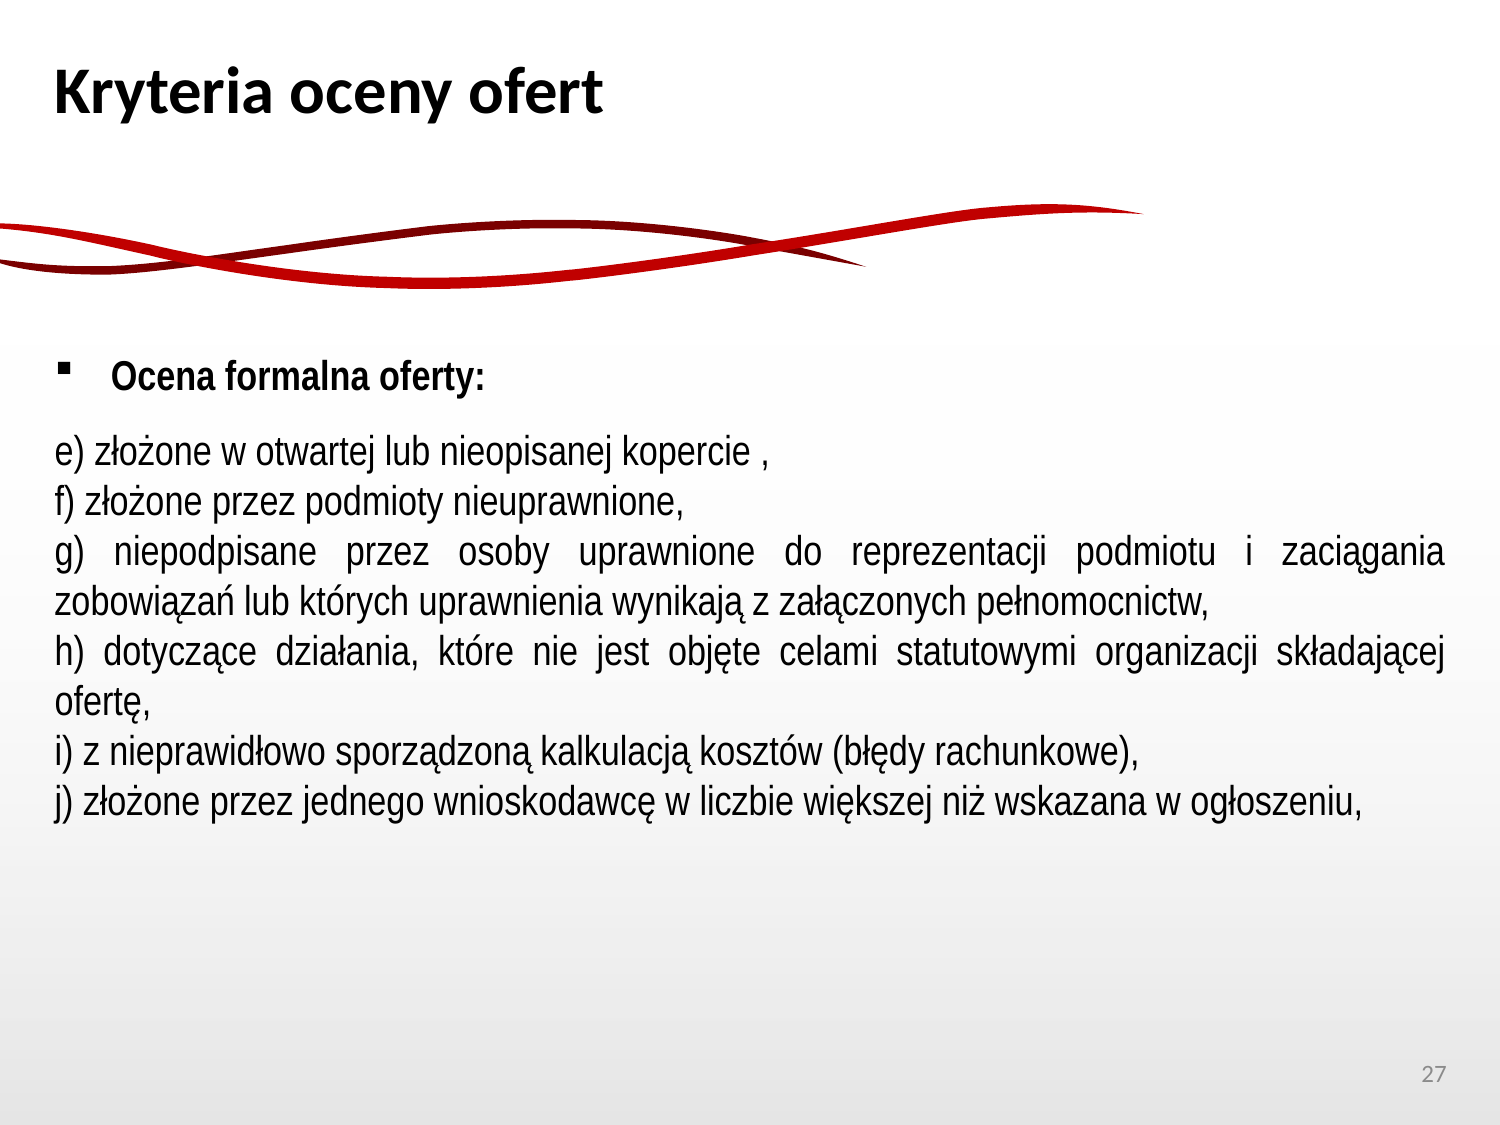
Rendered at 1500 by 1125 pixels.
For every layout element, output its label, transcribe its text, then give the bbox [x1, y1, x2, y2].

text_box Kryteria oceny ofert [39, 39, 1460, 141]
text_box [0, 201, 1145, 293]
slide_number 27 [1097, 1042, 1447, 1103]
text_box Ocena formalna oferty: e) złożone w otwartej lub nieopisanej kopercie , f) złożone przez podmioty nieuprawnione, g) niepodpisane przez osoby uprawnione do reprezentacji podmiotu i zaciągania zobowiązań lub których uprawnienia wynikają z załączonych pełnomocnictw, h) dotyczące działania, które nie jest objęte celami statutowymi organizacji składającej ofertę, i) z nieprawidłowo sporządzoną kalkulacją kosztów (błędy rachunkowe), j) złożone przez jednego wnioskodawcę w liczbie większej niż wskazana w ogłoszeniu, [39, 341, 1460, 881]
